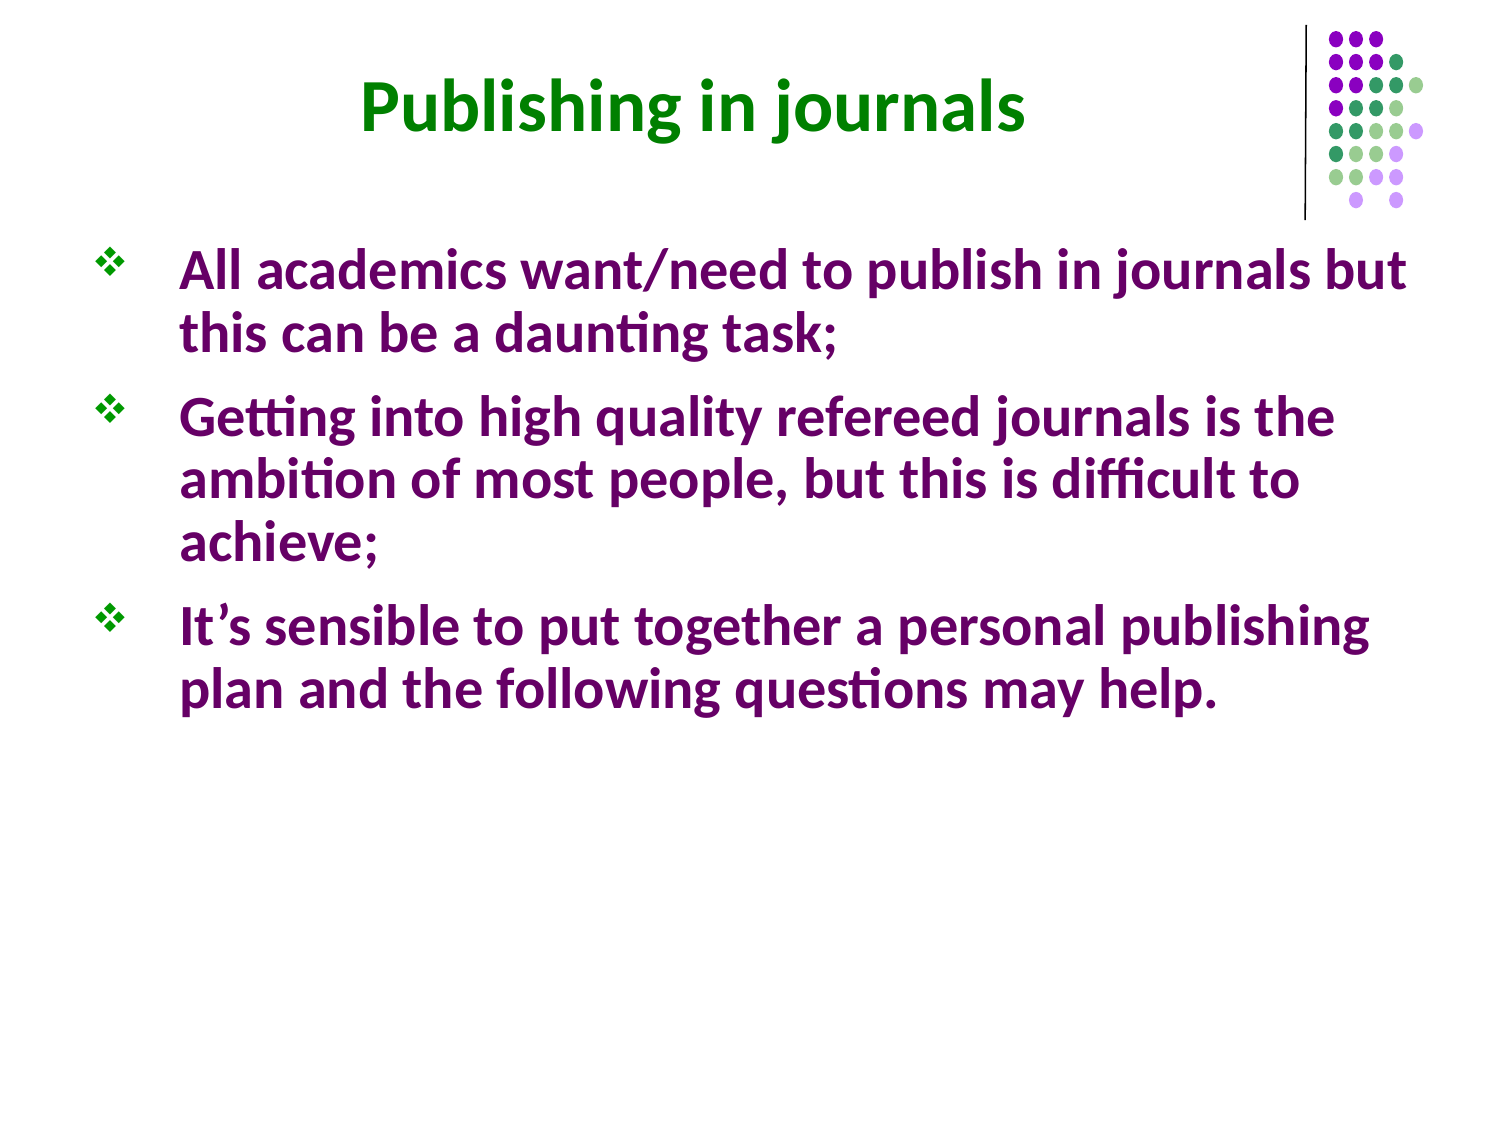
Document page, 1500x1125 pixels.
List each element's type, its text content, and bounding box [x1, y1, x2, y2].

list All academics want/need to publish in journals but this can be a daunting task; Getting into high quality refereed journals is the ambition of most people, but this is difficult to achieve; It’s sensible to put together a personal publishing plan and the following questions may help. [76, 231, 1427, 1018]
title Publishing in journals [75, 20, 1313, 197]
